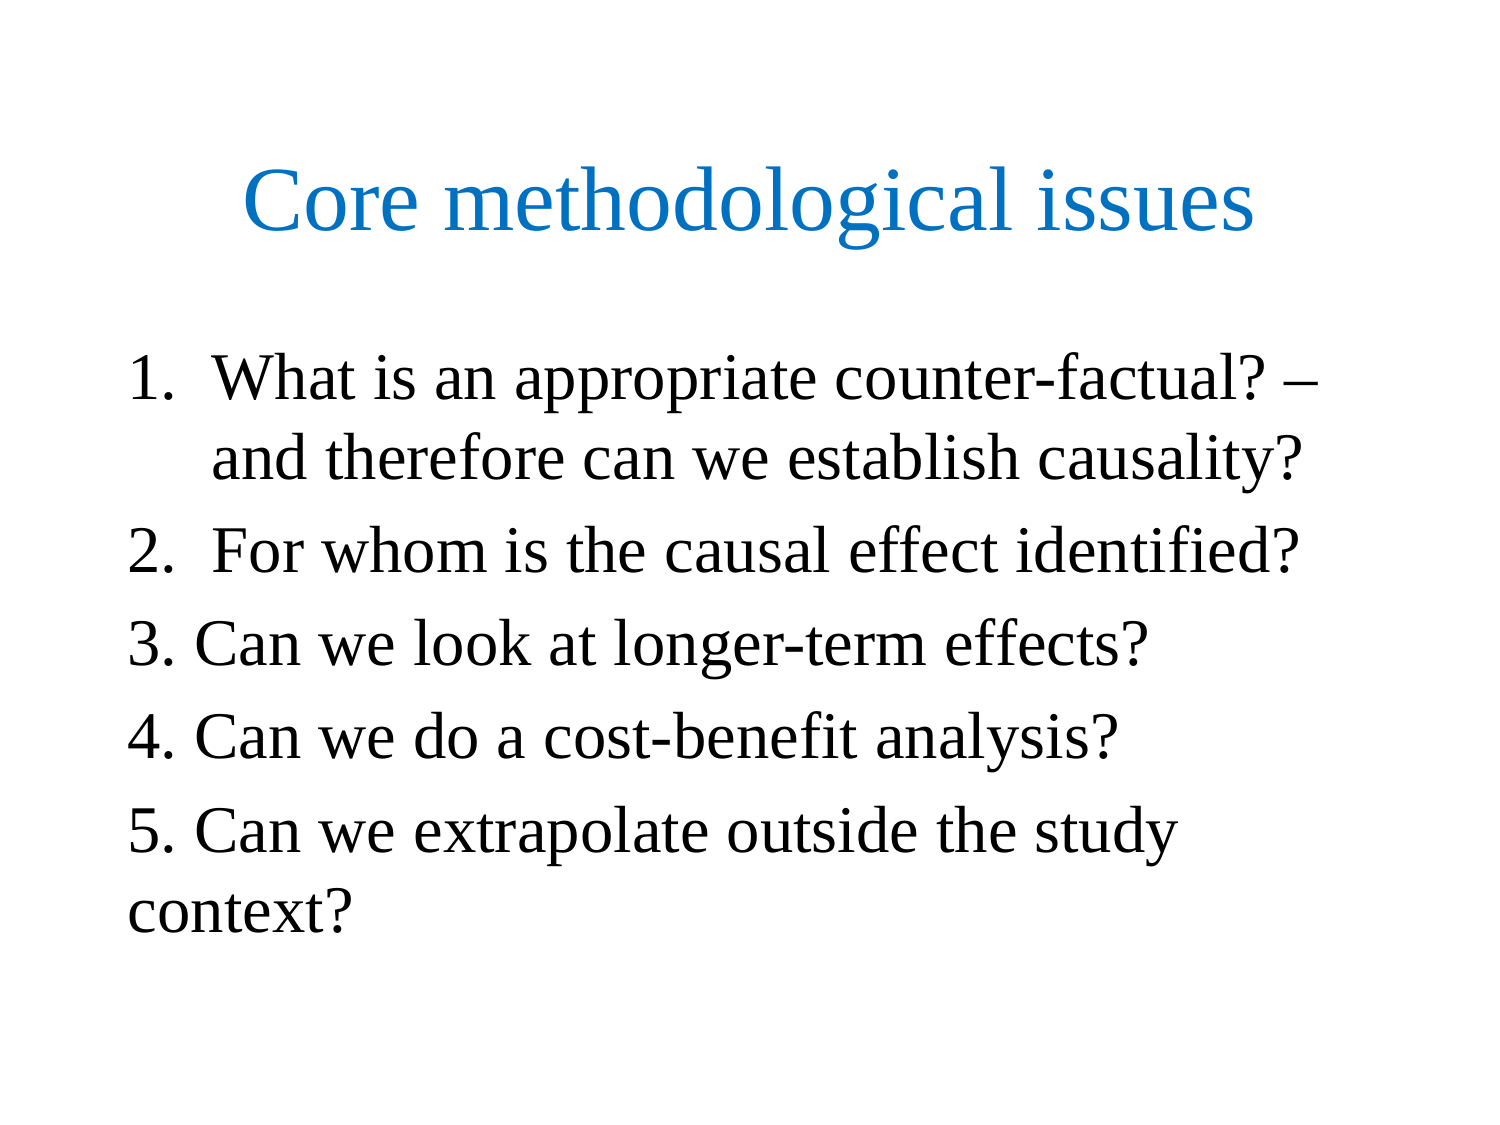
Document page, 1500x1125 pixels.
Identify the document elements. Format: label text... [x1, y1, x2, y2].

title Core methodological issues [112, 99, 1388, 288]
list What is an appropriate counter-factual? – and therefore can we establish causality? For whom is the causal effect identified? 3. Can we look at longer-term effects? 4. Can we do a cost-benefit analysis? 5. Can we extrapolate outside the study context? [112, 324, 1388, 1000]
